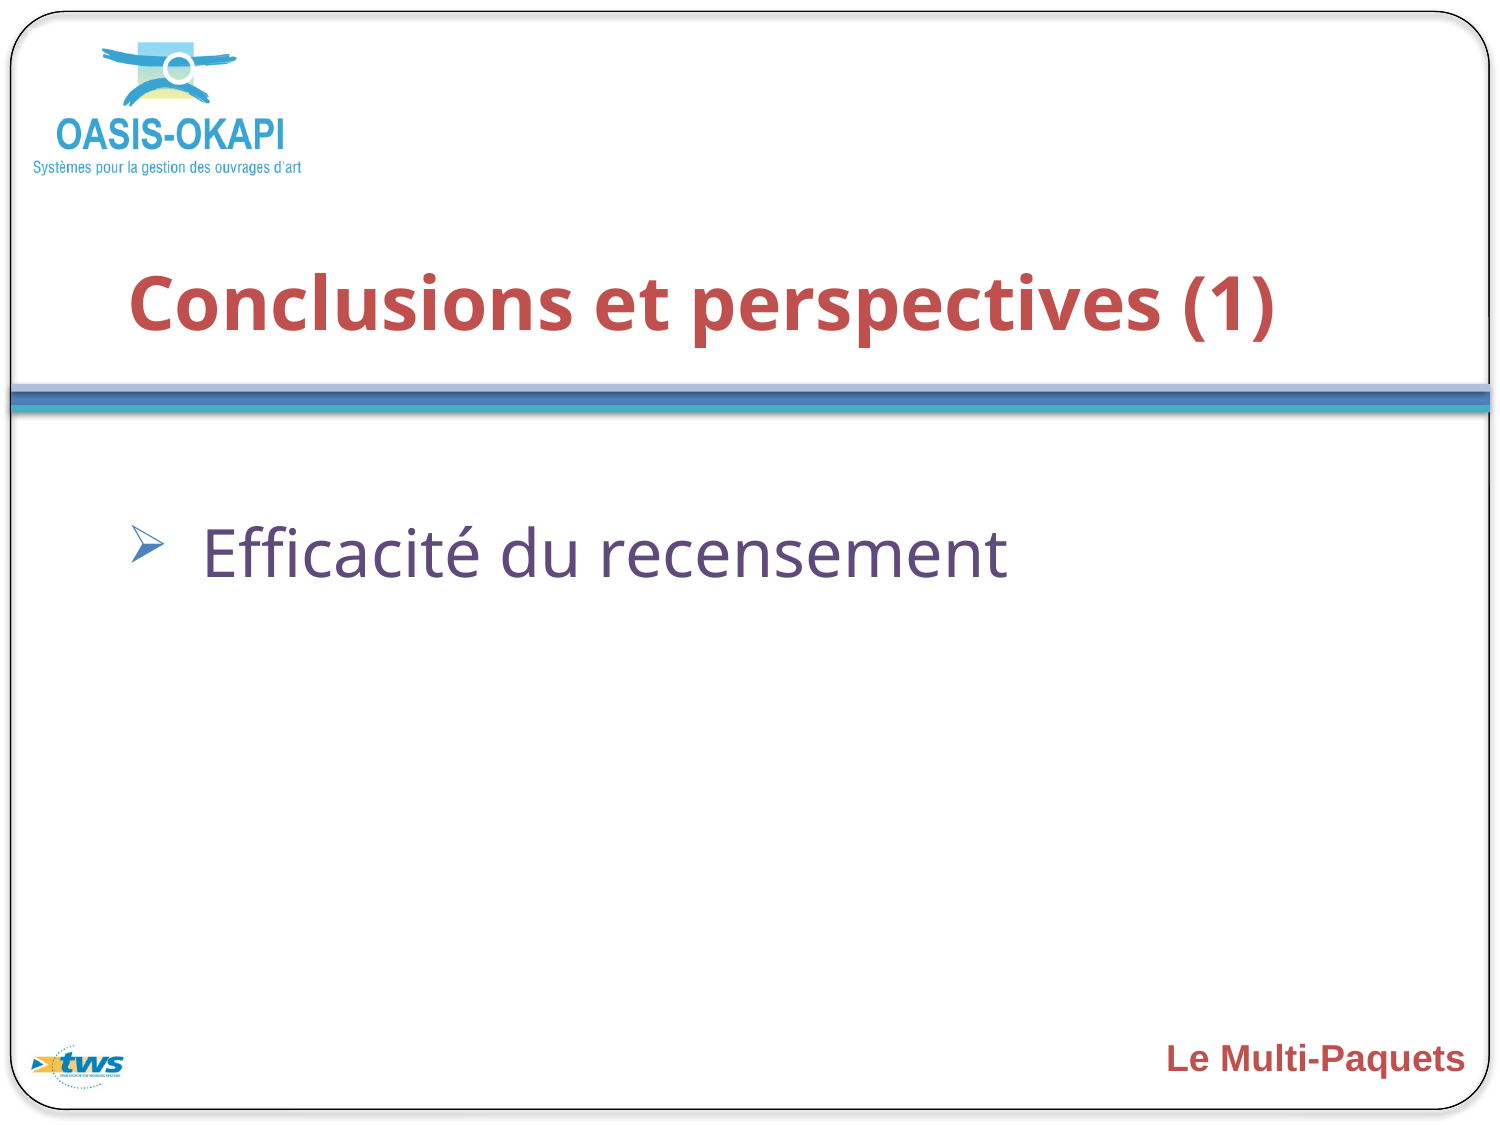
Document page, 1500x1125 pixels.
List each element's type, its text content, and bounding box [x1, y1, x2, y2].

slide_number Le Multi-Paquets [668, 1017, 1482, 1096]
picture [28, 1036, 132, 1097]
list Efficacité du recensement [112, 503, 1353, 1028]
title Conclusions et perspectives (1) [112, 137, 1388, 361]
picture [27, 28, 304, 188]
